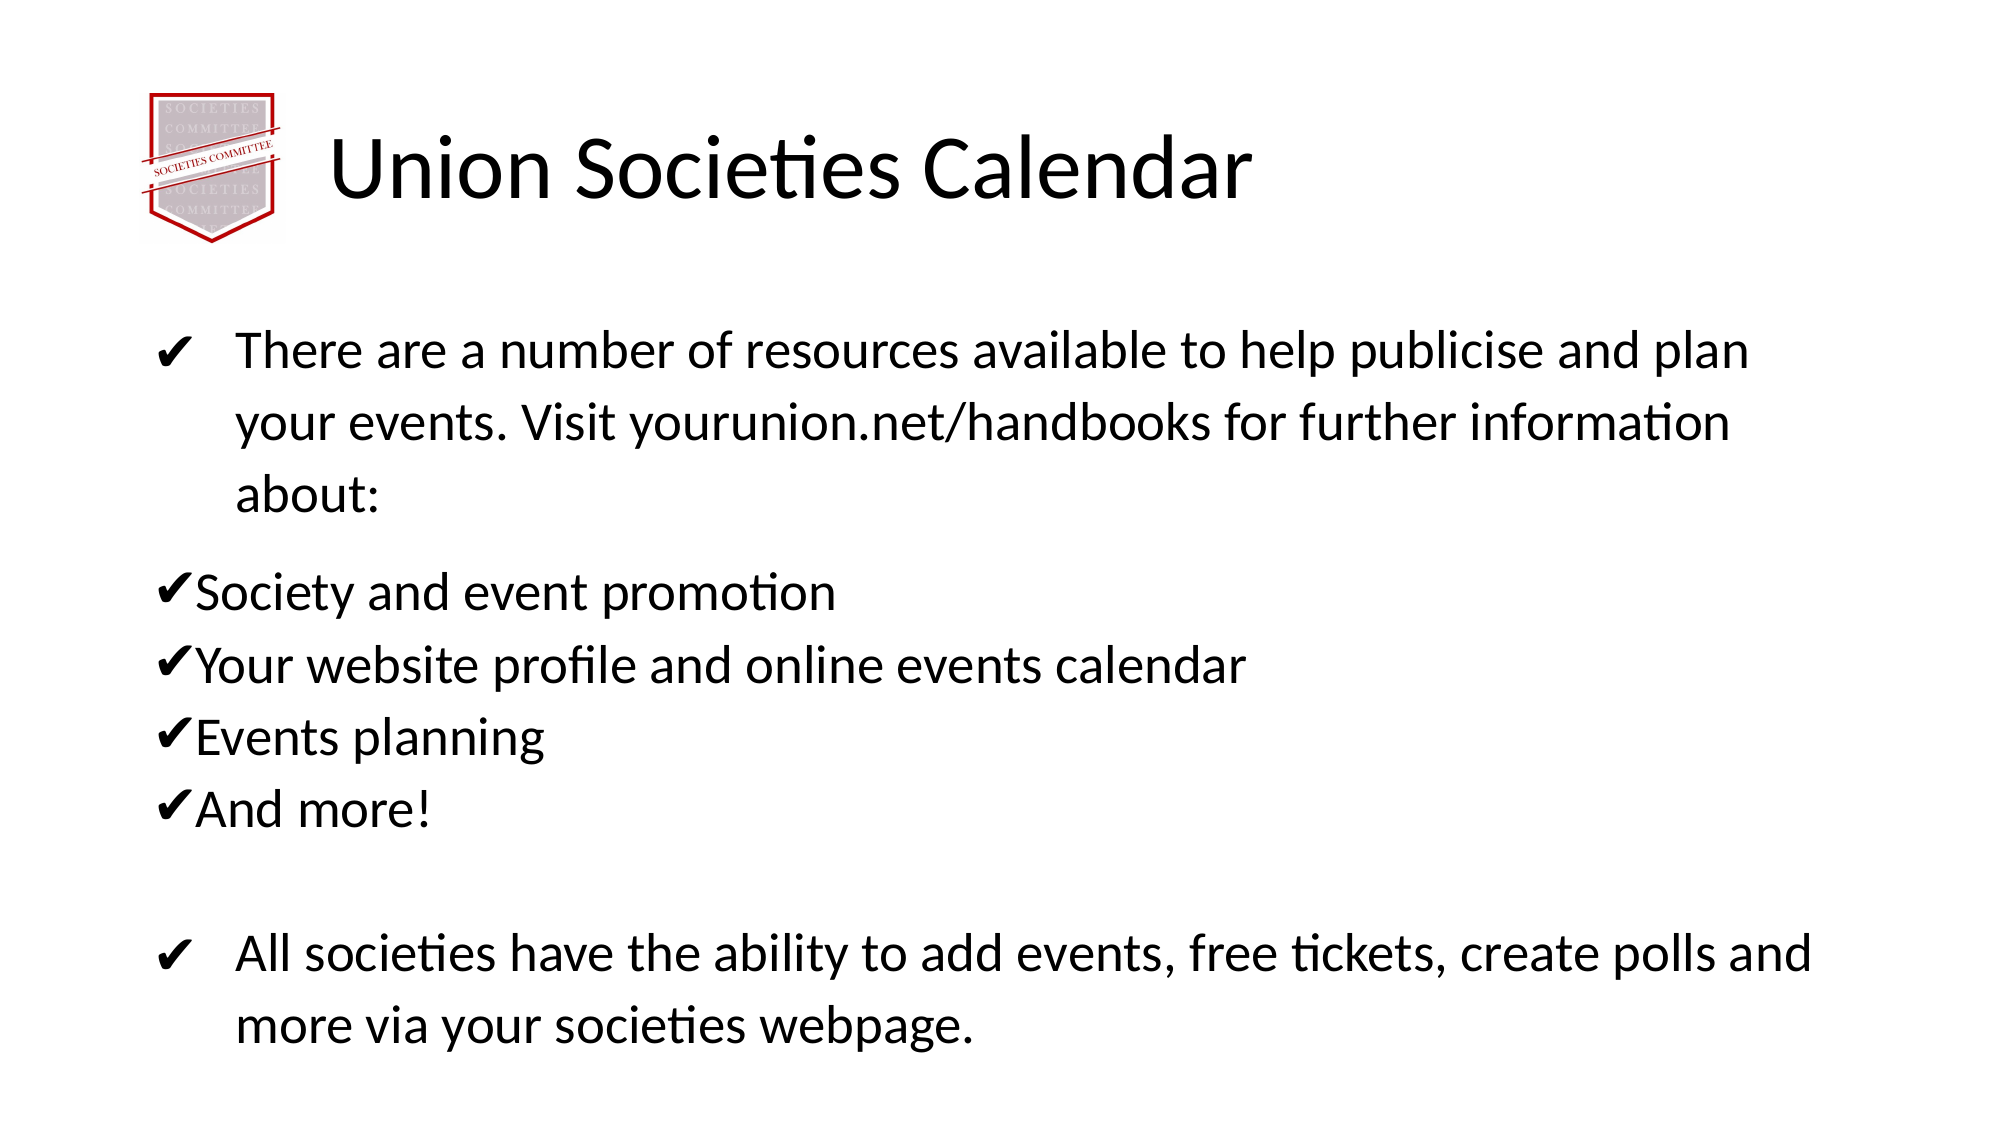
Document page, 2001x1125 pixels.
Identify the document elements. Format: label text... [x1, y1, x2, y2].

picture [138, 93, 287, 244]
list There are a number of resources available to help publicise and plan your events. Visit yourunion.net/handbooks for further information about: Society and event promotion Your website profile and online events calendar Events planning And more! All societies have the ability to add events, free tickets, create polls and more via your societies webpage. [137, 299, 1863, 1066]
title Union Societies Calendar [313, 59, 1863, 278]
